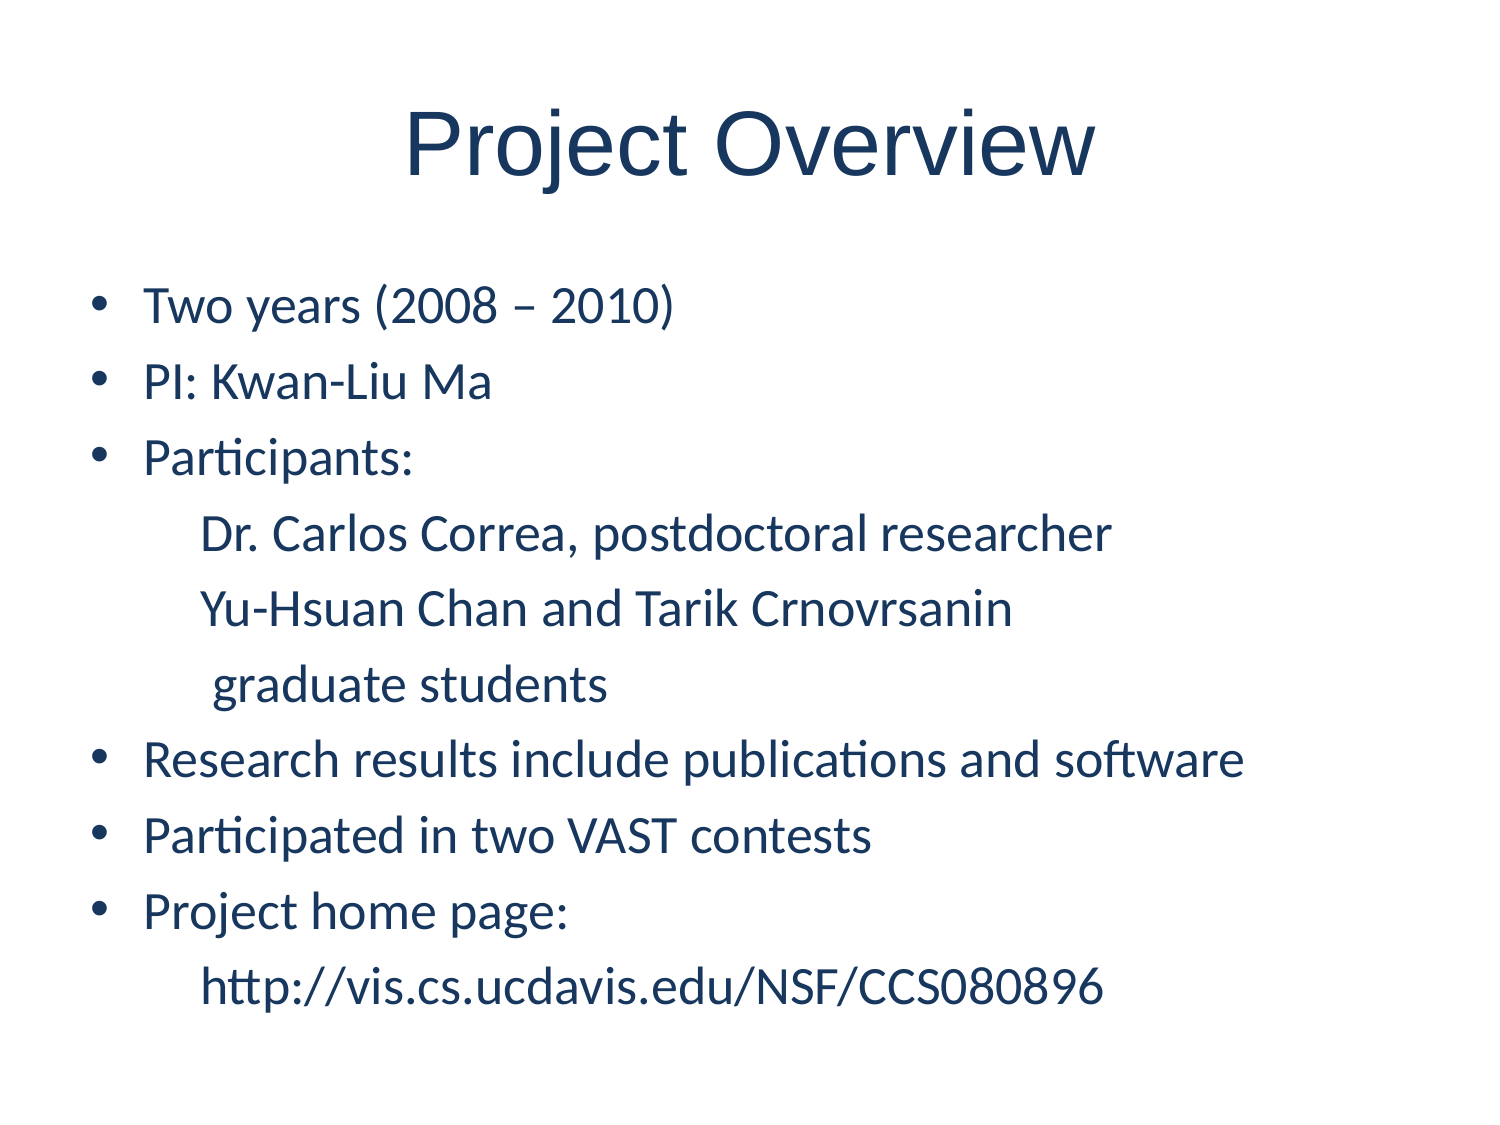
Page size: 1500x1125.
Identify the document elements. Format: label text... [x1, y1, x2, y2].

list Two years (2008 – 2010) PI: Kwan-Liu Ma Participants: Dr. Carlos Correa, postdoctoral researcher Yu-Hsuan Chan and Tarik Crnovrsanin graduate students Research results include publications and software Participated in two VAST contests Project home page: http://vis.cs.ucdavis.edu/NSF/CCS080896 [75, 262, 1425, 1025]
title Project Overview [75, 45, 1425, 233]
